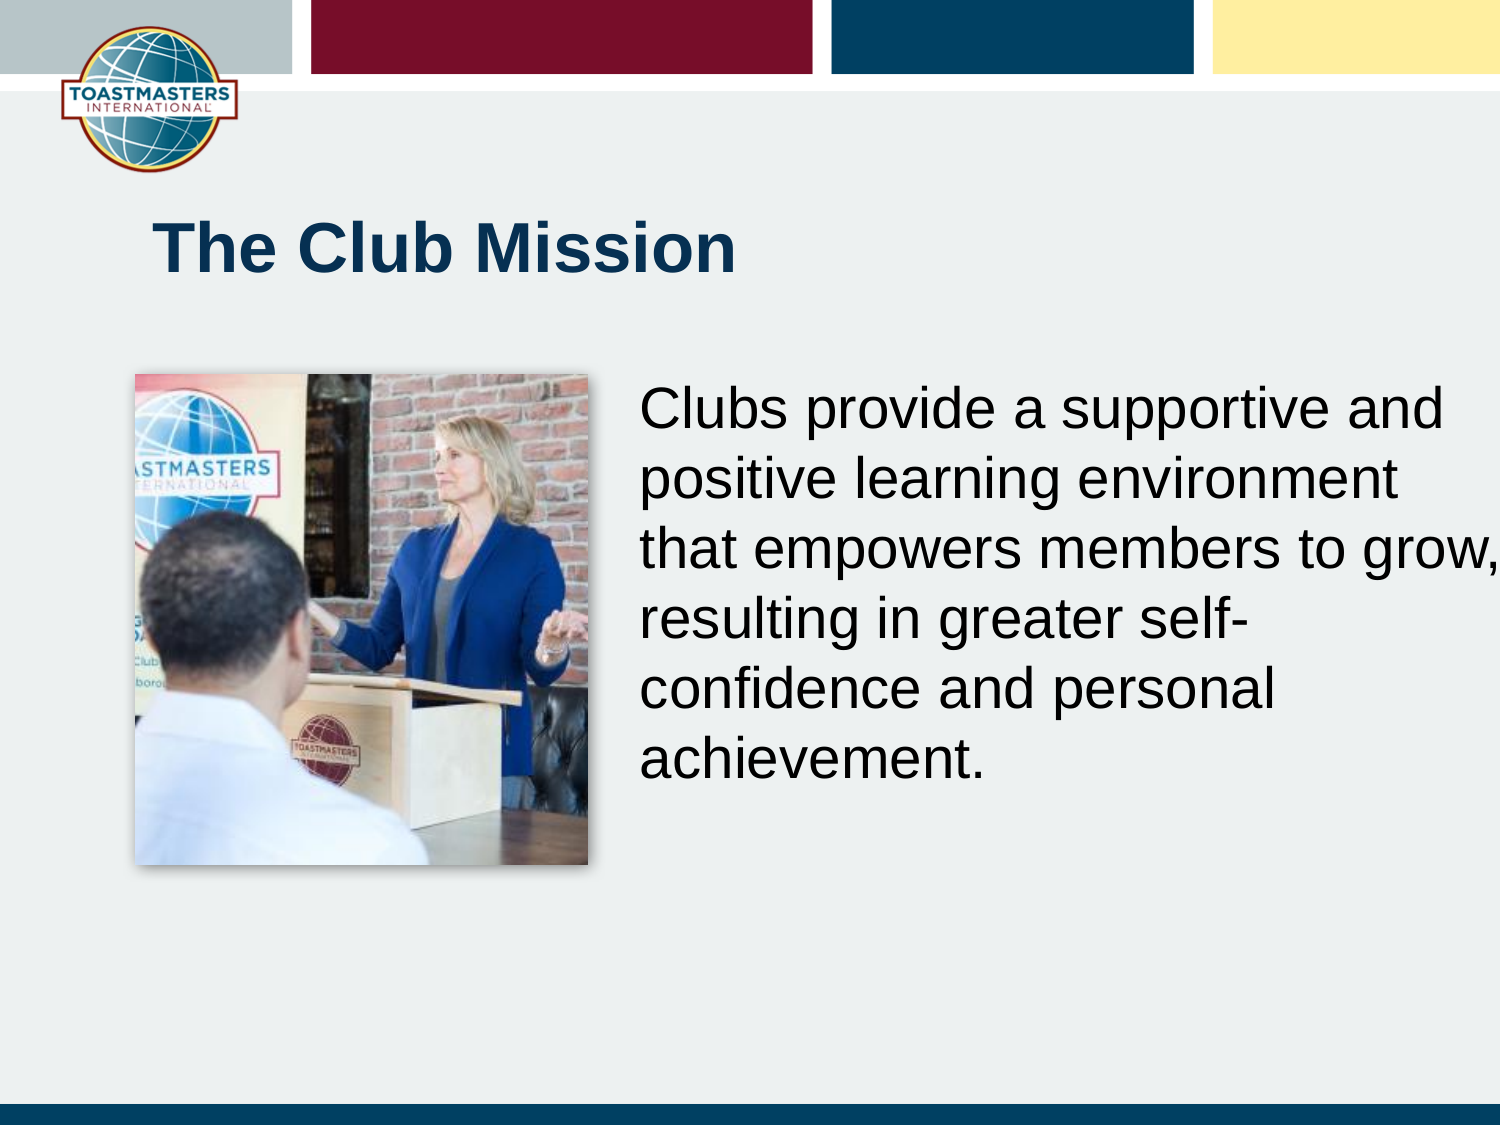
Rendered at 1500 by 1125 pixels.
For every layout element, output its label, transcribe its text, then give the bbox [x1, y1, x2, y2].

title The Club Mission [137, 149, 1400, 338]
picture [0, 0, 1500, 1103]
list Clubs provide a supportive and positive learning environment that empowers members to grow, resulting in greater self-confidence and personal achievement. [624, 362, 1500, 901]
